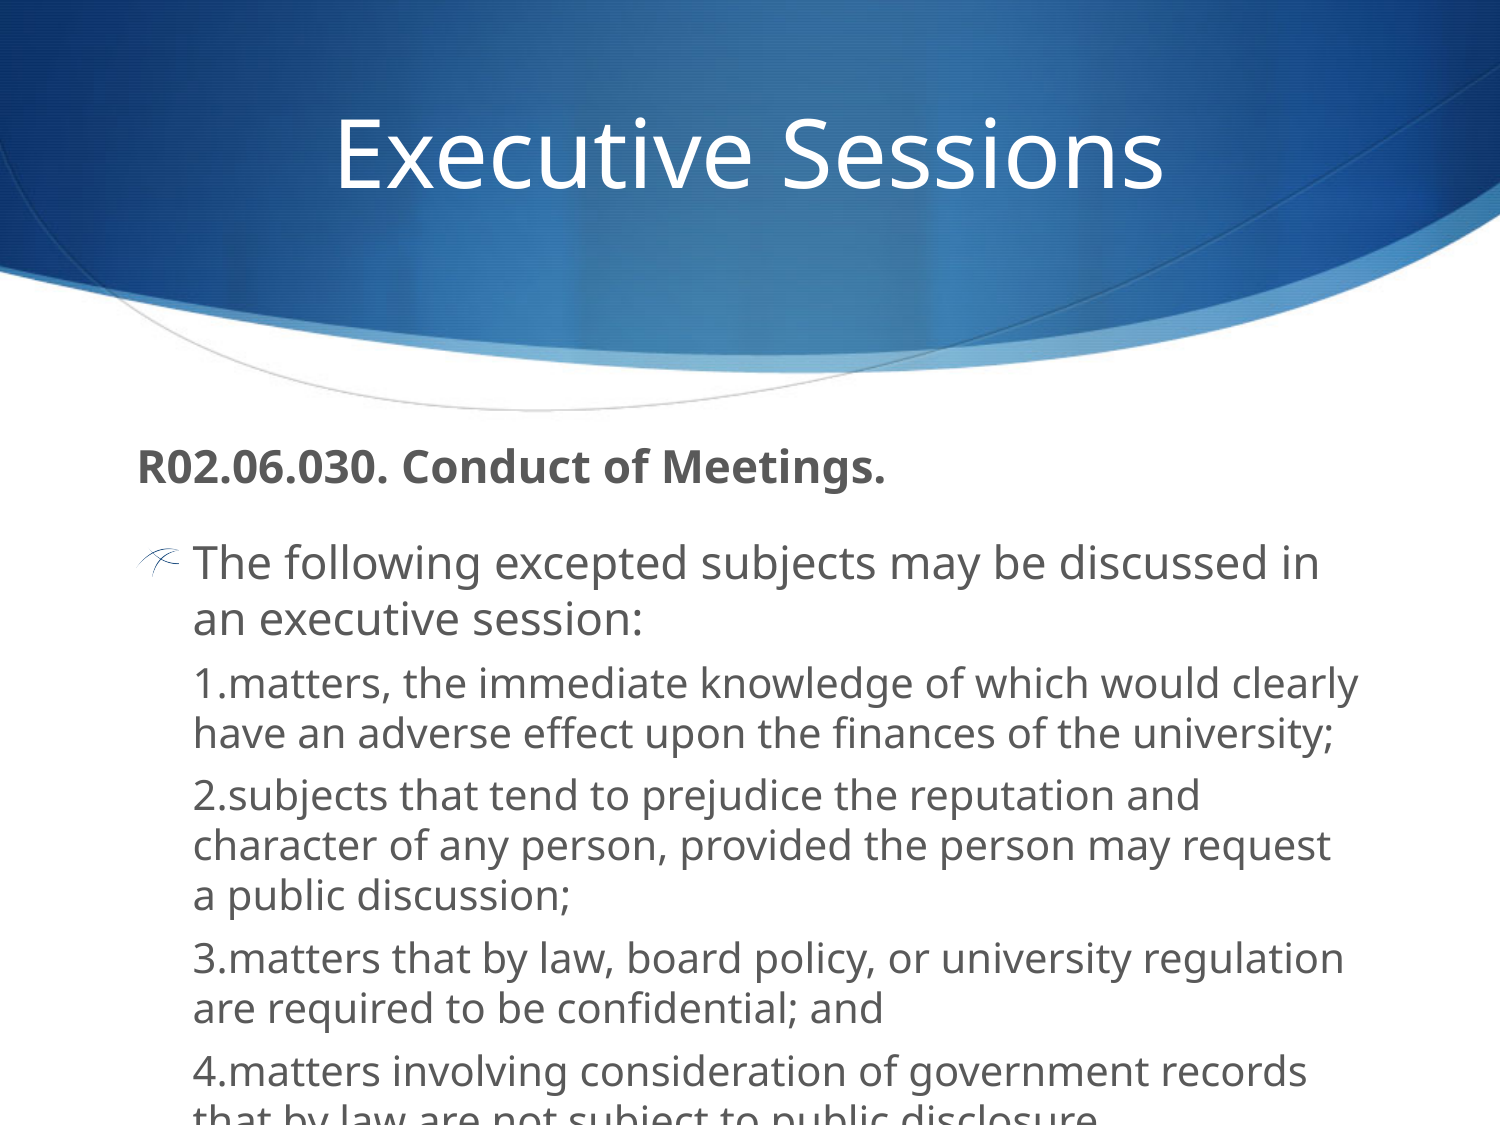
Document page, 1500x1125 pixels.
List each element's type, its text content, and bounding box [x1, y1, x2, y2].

list R02.06.030. Conduct of Meetings. The following excepted subjects may be discussed in an executive session: 1.matters, the immediate knowledge of which would clearly have an adverse effect upon the finances of the university; 2.subjects that tend to prejudice the reputation and character of any person, provided the person may request a public discussion; 3.matters that by law, board policy, or university regulation are required to be confidential; and 4.matters involving consideration of government records that by law are not subject to public disclosure. [121, 429, 1379, 966]
picture [0, 0, 1500, 1125]
title Executive Sessions [75, 56, 1425, 245]
